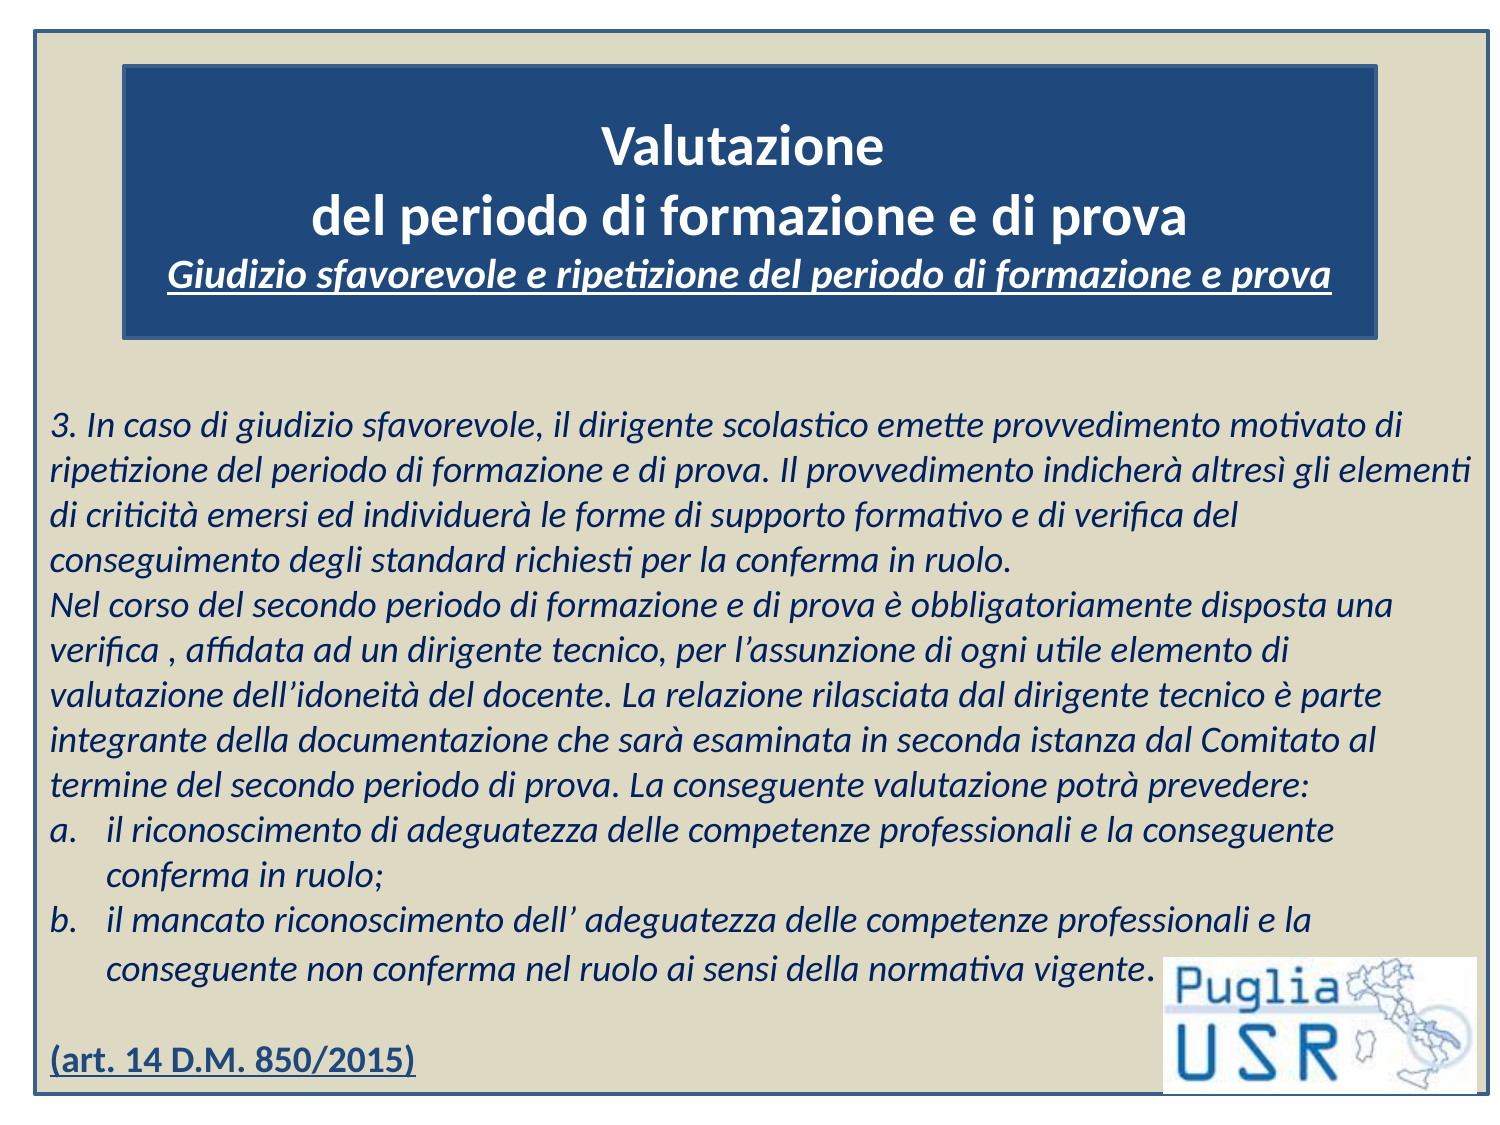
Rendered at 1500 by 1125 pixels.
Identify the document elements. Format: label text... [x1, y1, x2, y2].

picture [1163, 957, 1477, 1094]
text_box Valutazione del periodo di formazione e di prova Giudizio sfavorevole e ripetizione del periodo di formazione e prova [122, 64, 1378, 340]
text_box 3. In caso di giudizio sfavorevole, il dirigente scolastico emette provvedimento motivato di ripetizione del periodo di formazione e di prova. Il provvedimento indicherà altresì gli elementi di criticità emersi ed individuerà le forme di supporto formativo e di verifica del conseguimento degli standard richiesti per la conferma in ruolo. Nel corso del secondo periodo di formazione e di prova è obbligatoriamente disposta una verifica , affidata ad un dirigente tecnico, per l’assunzione di ogni utile elemento di valutazione dell’idoneità del docente. La relazione rilasciata dal dirigente tecnico è parte integrante della documentazione che sarà esaminata in seconda istanza dal Comitato al termine del secondo periodo di prova. La conseguente valutazione potrà prevedere: il riconoscimento di adeguatezza delle competenze professionali e la conseguente conferma in ruolo; il mancato riconoscimento dell’ adeguatezza delle competenze professionali e la conseguente non conferma nel ruolo ai sensi della normativa vigente. (art. 14 D.M. 850/2015) [33, 29, 1490, 1096]
